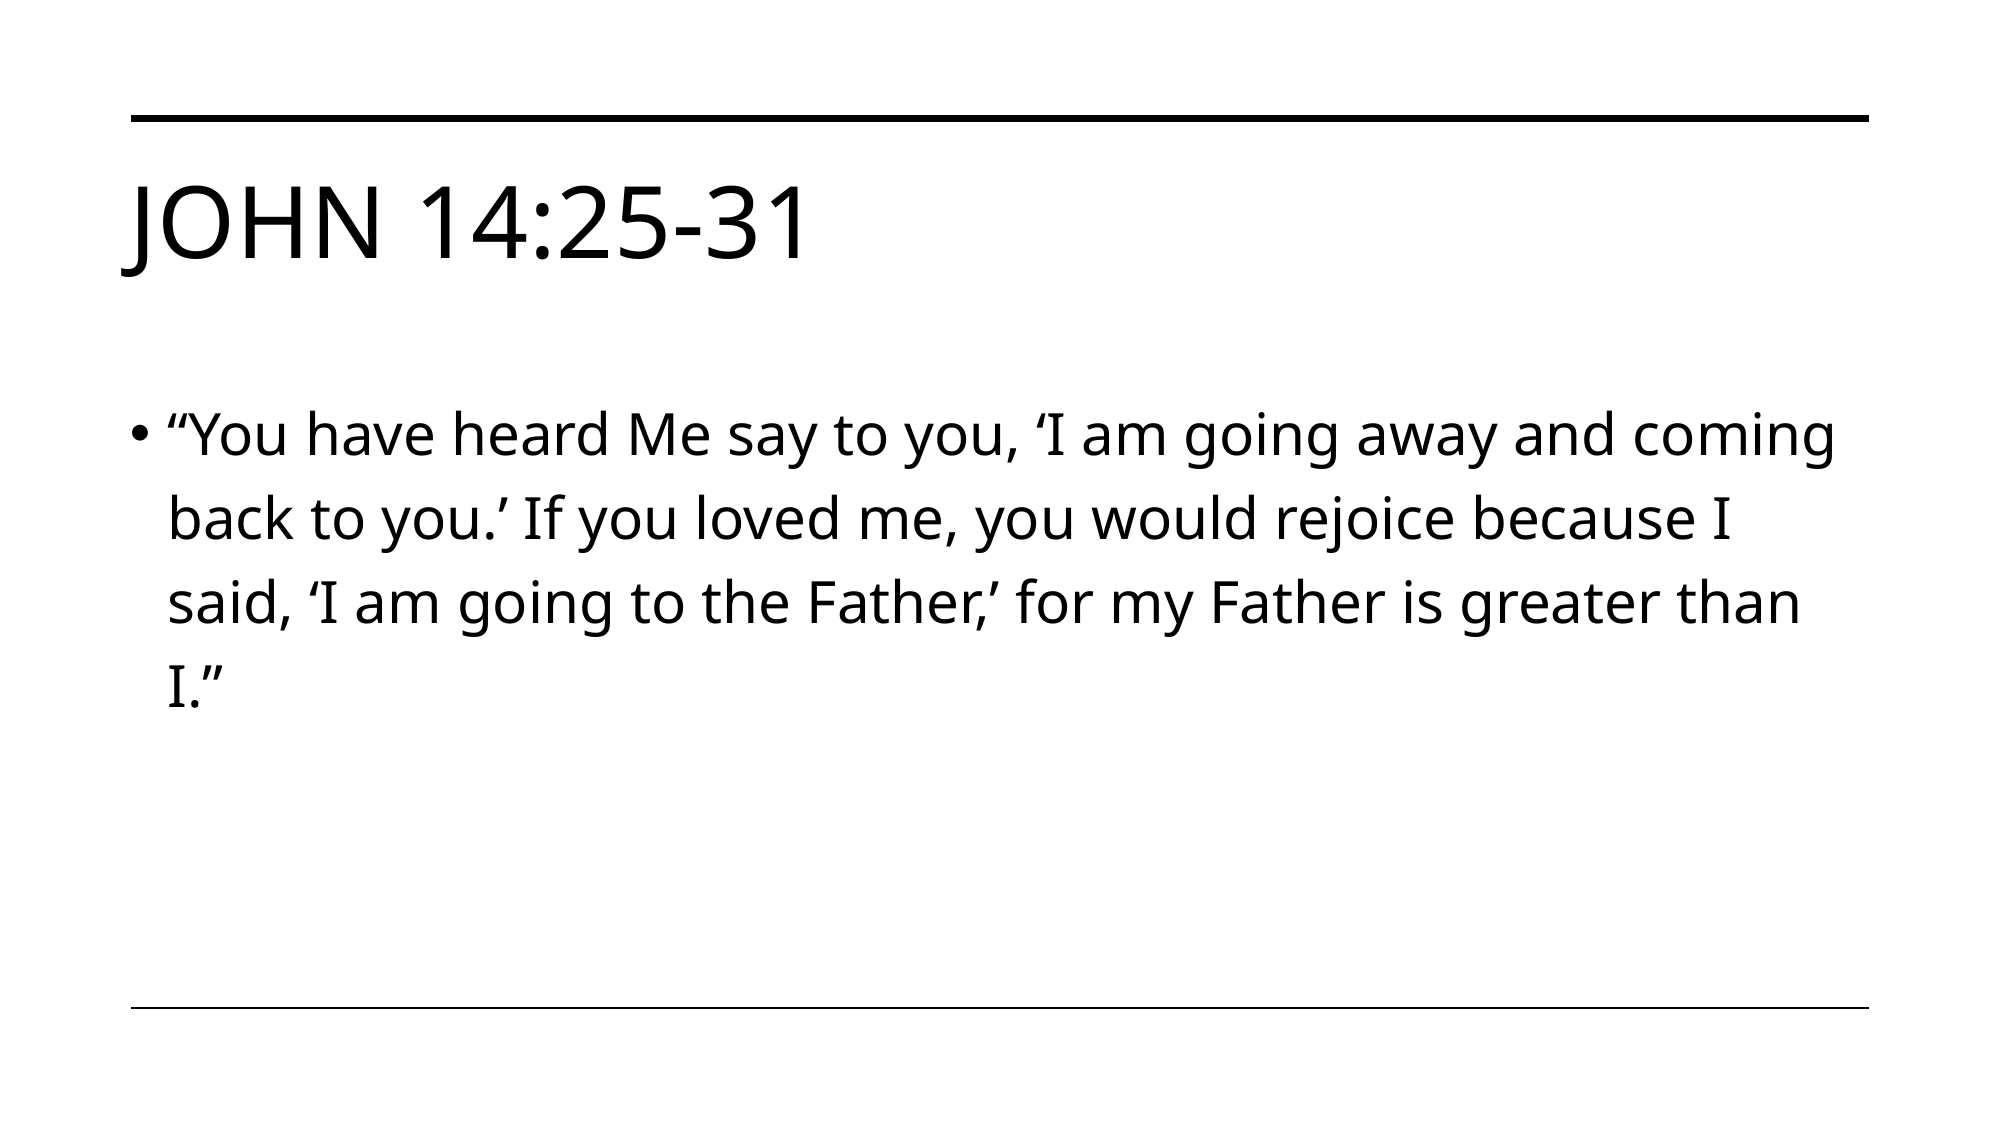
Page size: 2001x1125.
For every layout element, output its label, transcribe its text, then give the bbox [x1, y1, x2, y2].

list “You have heard Me say to you, ‘I am going away and coming back to you.’ If you loved me, you would rejoice because I said, ‘I am going to the Father,’ for my Father is greater than I.” [114, 376, 1869, 973]
title John 14:25-31 [114, 151, 1869, 376]
